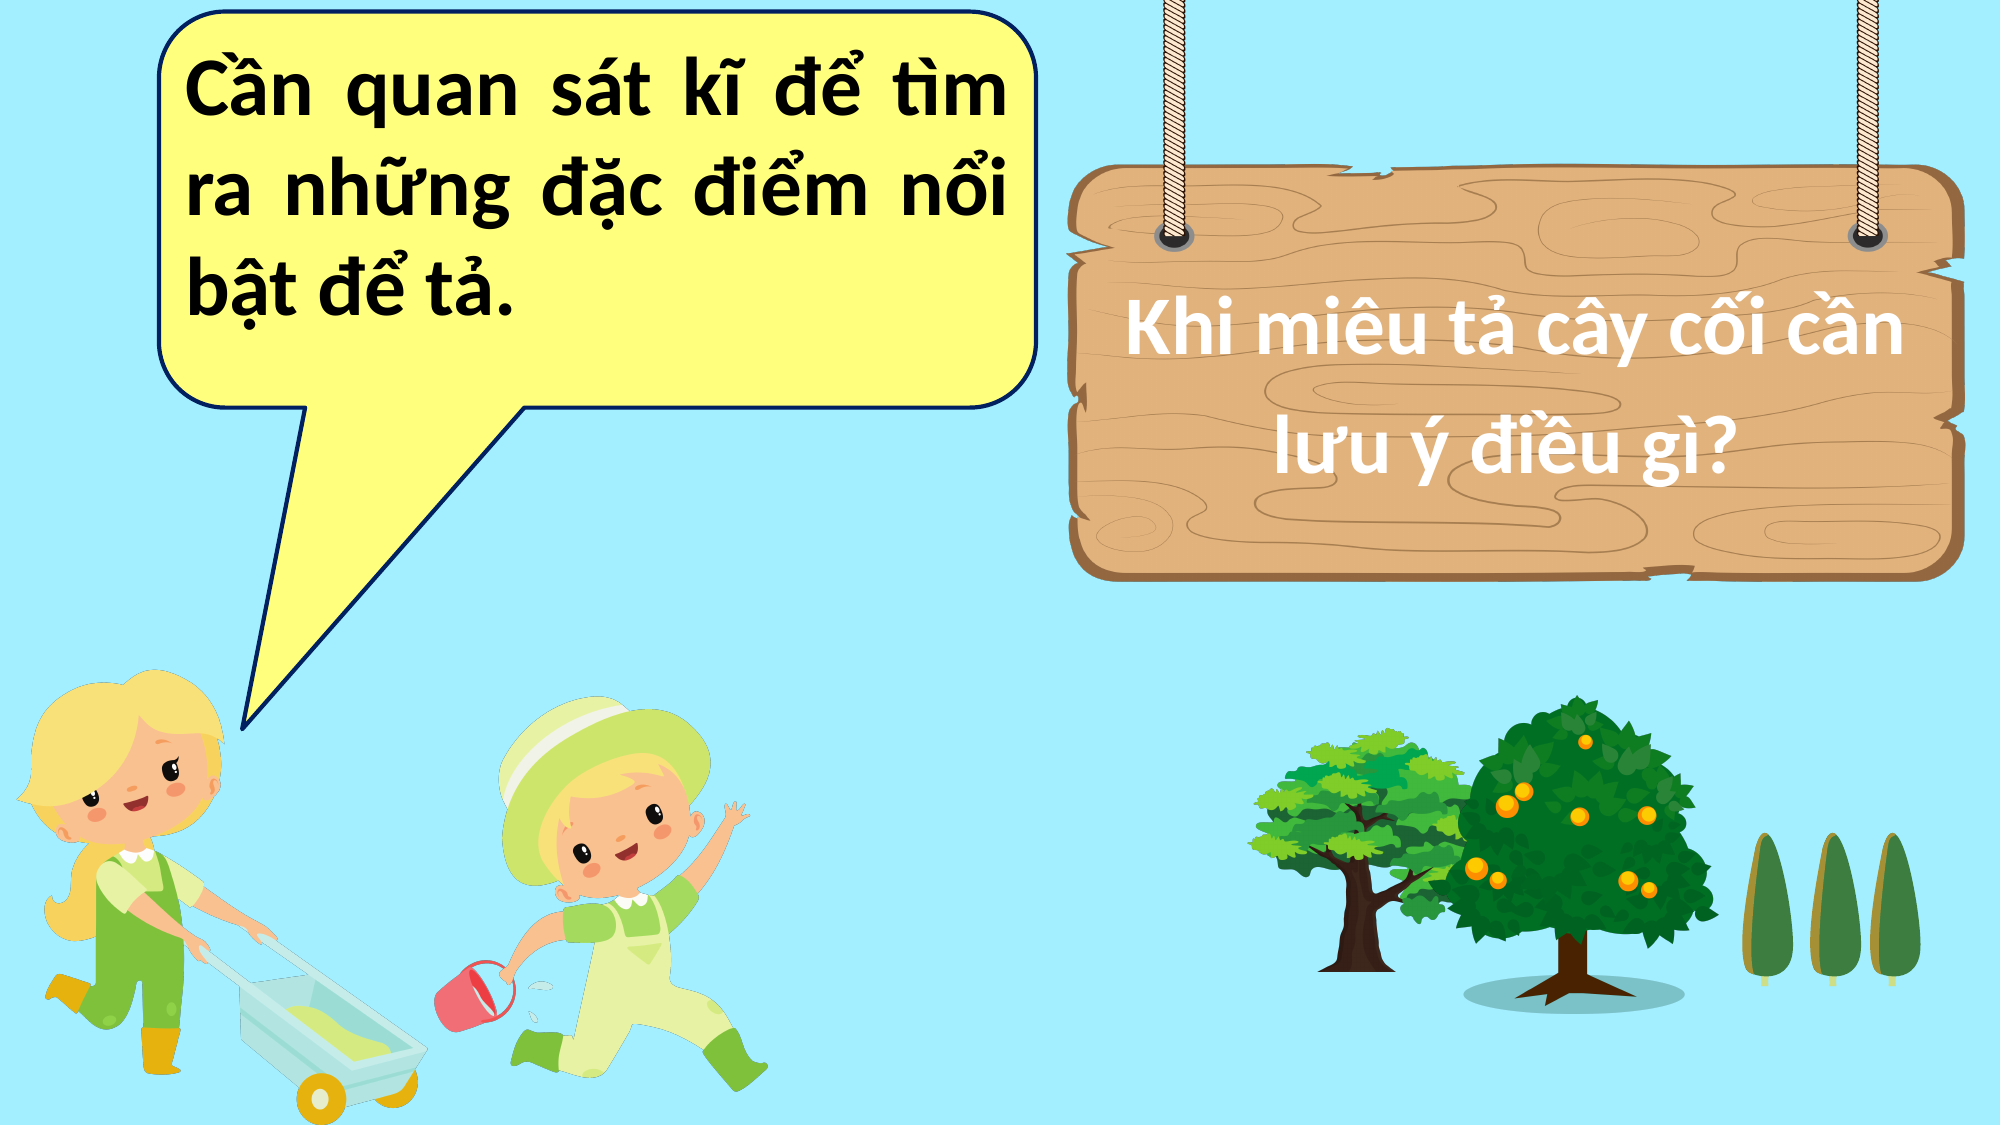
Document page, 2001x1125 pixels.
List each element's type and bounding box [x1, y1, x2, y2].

text_box [158, 11, 1037, 408]
picture [15, 659, 770, 1125]
text_box [1066, 0, 1966, 582]
picture [1247, 695, 1719, 1014]
